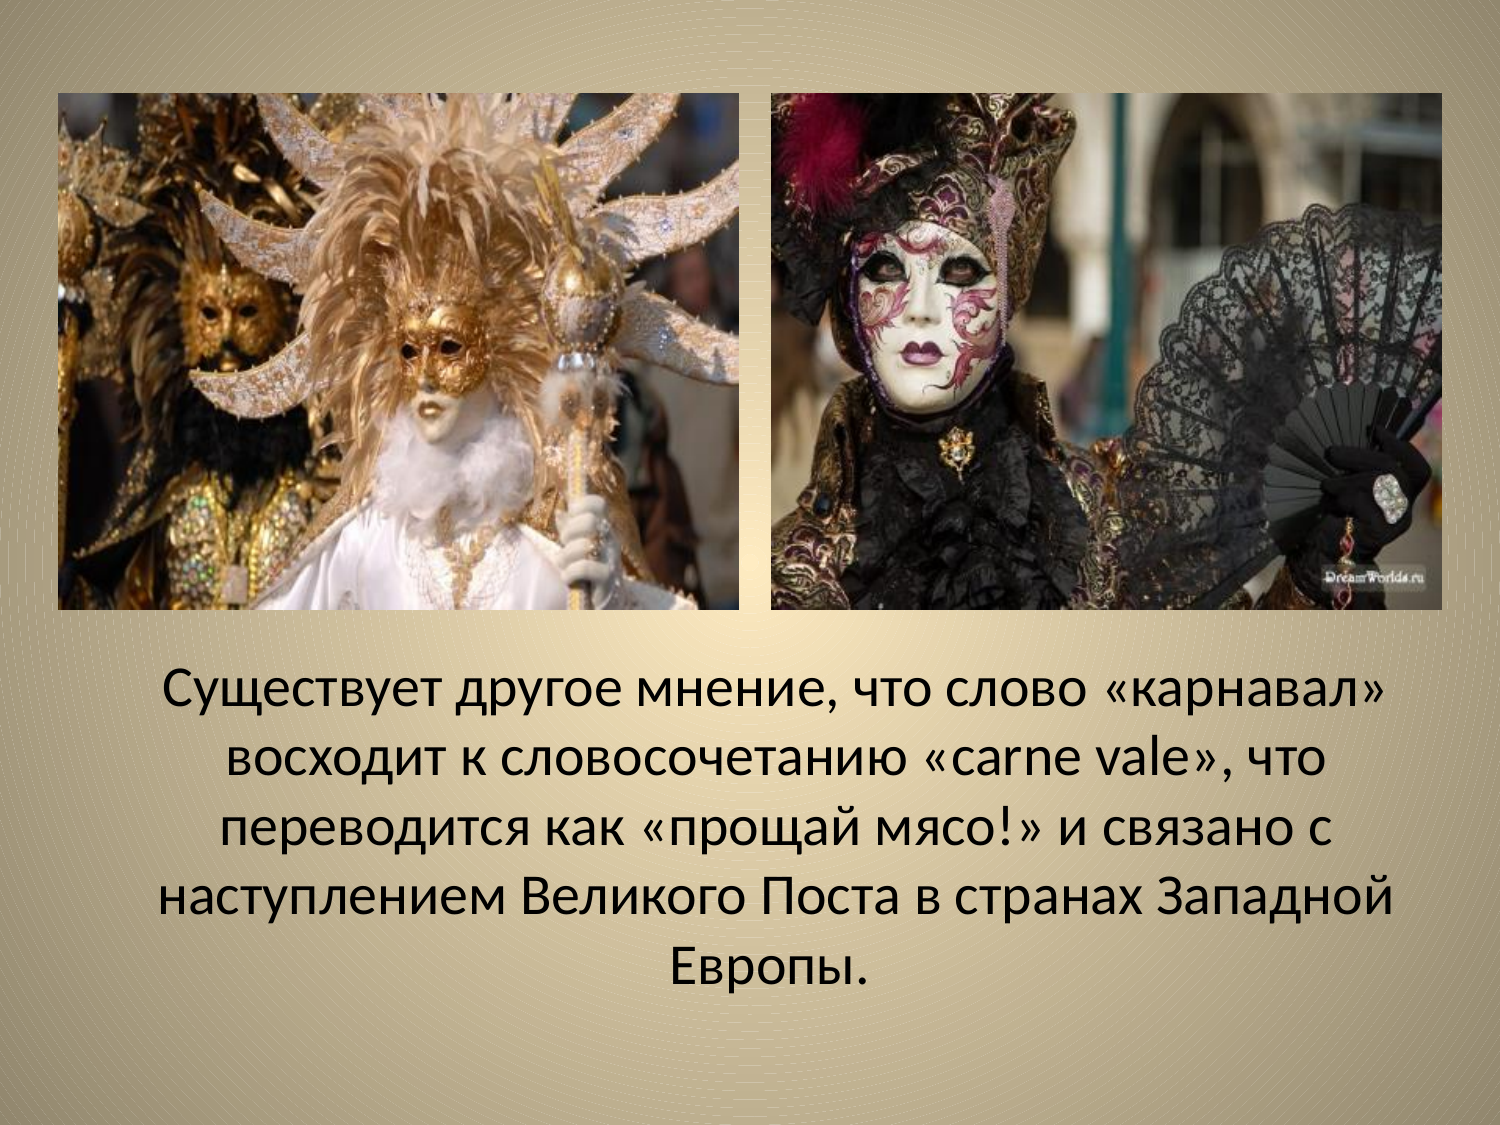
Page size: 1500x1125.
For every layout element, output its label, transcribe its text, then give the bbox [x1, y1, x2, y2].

list Существует другое мнение, что слово «карнавал» восходит к словосочетанию «carne vale», что переводится как «прощай мясо!» и связано с наступлением Великого Поста в странах Западной Европы. [75, 234, 1425, 1005]
picture [58, 93, 739, 610]
picture [771, 93, 1442, 610]
